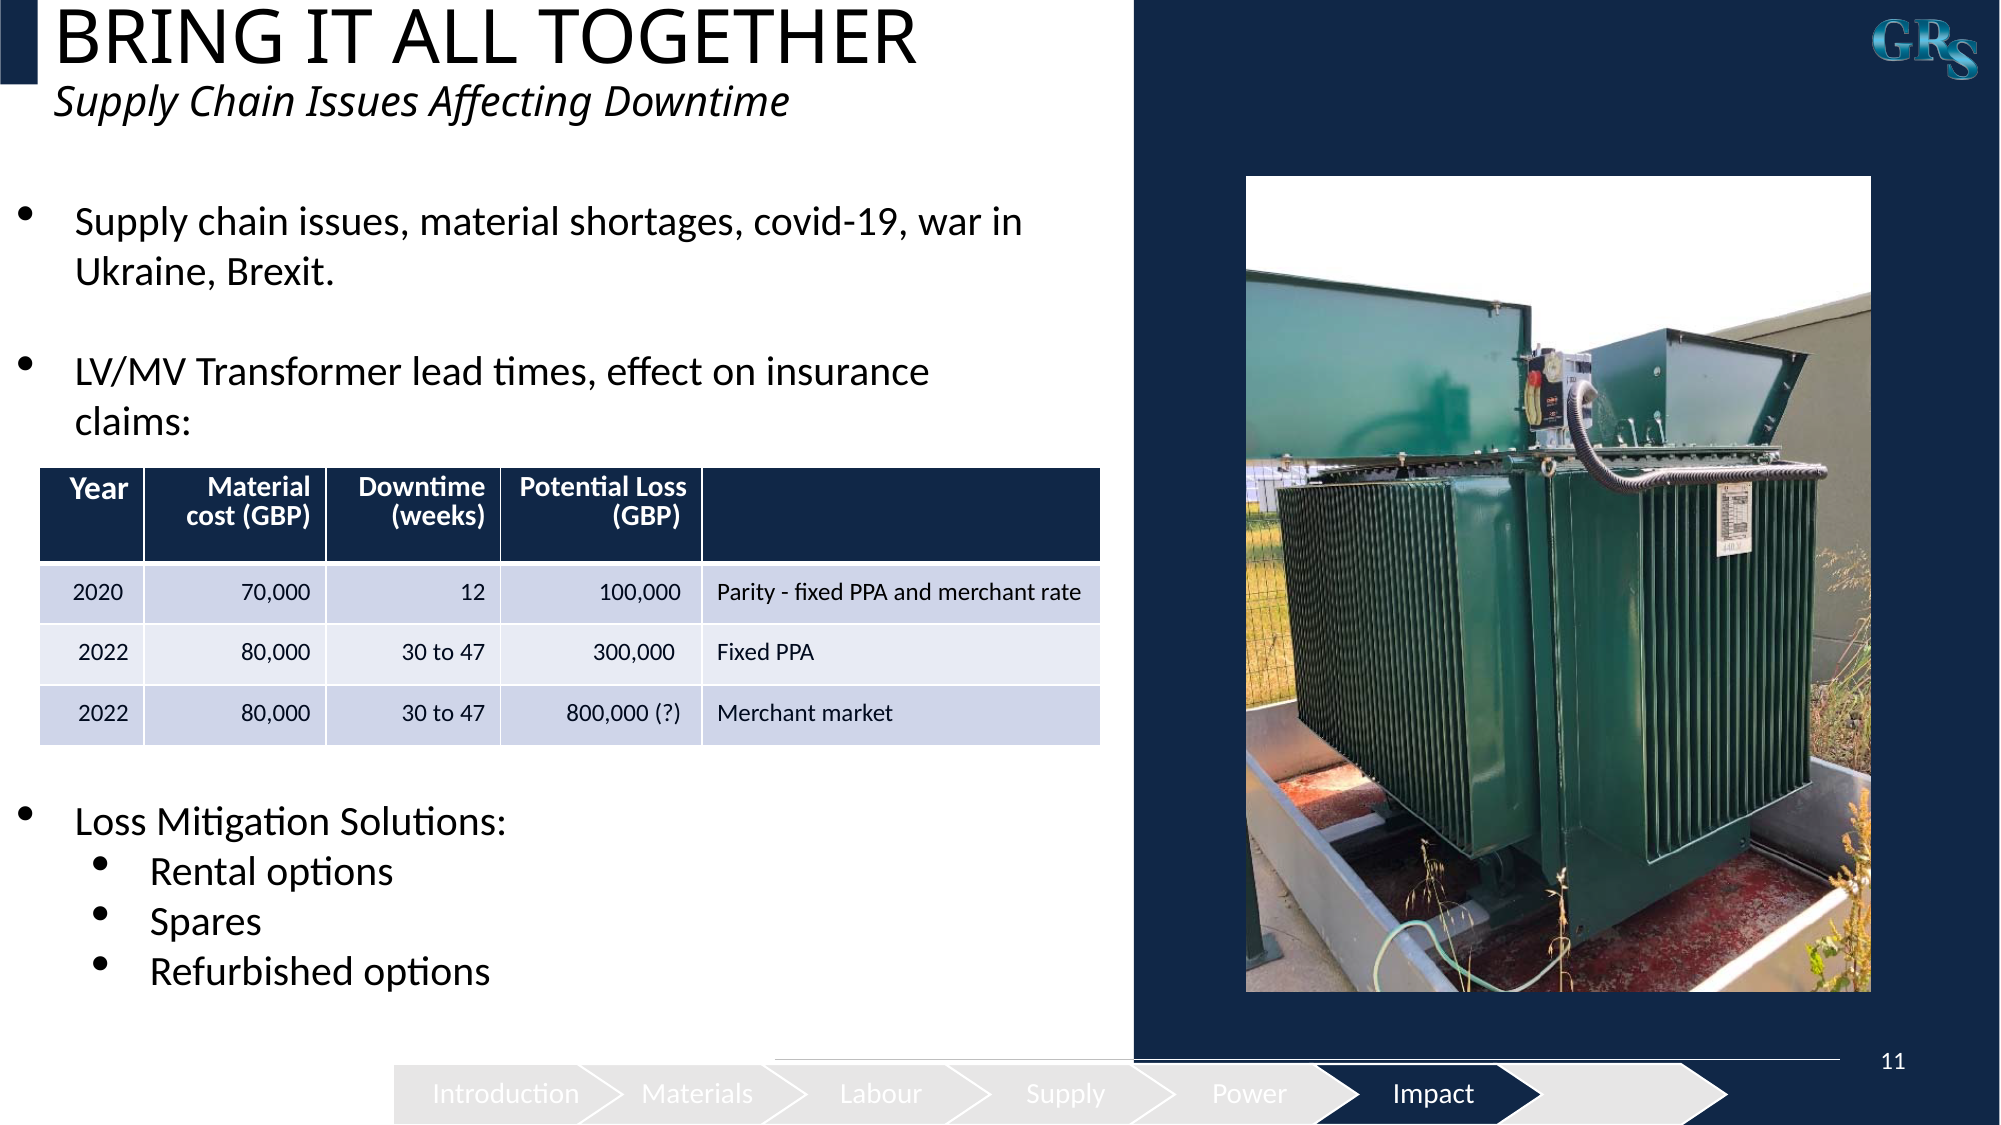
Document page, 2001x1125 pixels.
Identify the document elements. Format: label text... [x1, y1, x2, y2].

table_cell 80,000 [145, 686, 325, 745]
table_cell 30 to 47 [327, 686, 500, 745]
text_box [393, 1063, 1727, 1125]
table_header [703, 468, 1100, 561]
title BRING IT ALL TOGETHER Supply Chain Issues Affecting Downtime [38, 0, 1131, 125]
table_header Year [40, 468, 143, 561]
table_cell 800,000 (?) [501, 686, 701, 745]
table_header Potential Loss (GBP) [501, 468, 701, 561]
table_cell 80,000 [145, 625, 325, 684]
table_cell 300,000 [501, 625, 701, 684]
table_cell 100,000 [501, 566, 701, 623]
text_box Supply chain issues, material shortages, covid-19, war in Ukraine, Brexit. LV/MV Transformer lead times, effect on insurance claims: Loss Mitigation Solutions: Rental options Spares Refurbished options [3, 186, 1057, 1102]
picture [1245, 176, 1871, 992]
table_cell 30 to 47 [327, 625, 500, 684]
table_cell Fixed PPA [703, 625, 1100, 684]
picture [1872, 19, 1978, 80]
table_cell 2022 [40, 686, 143, 745]
table_header Material cost (GBP) [145, 468, 325, 561]
table_cell 12 [327, 566, 500, 623]
table_cell 2022 [40, 625, 143, 684]
table_cell 70,000 [145, 566, 325, 623]
table_header Downtime (weeks) [327, 468, 500, 561]
table_cell 2020 [40, 566, 143, 623]
table_cell Merchant market [703, 686, 1100, 745]
table_cell Parity - fixed PPA and merchant rate [703, 566, 1100, 623]
